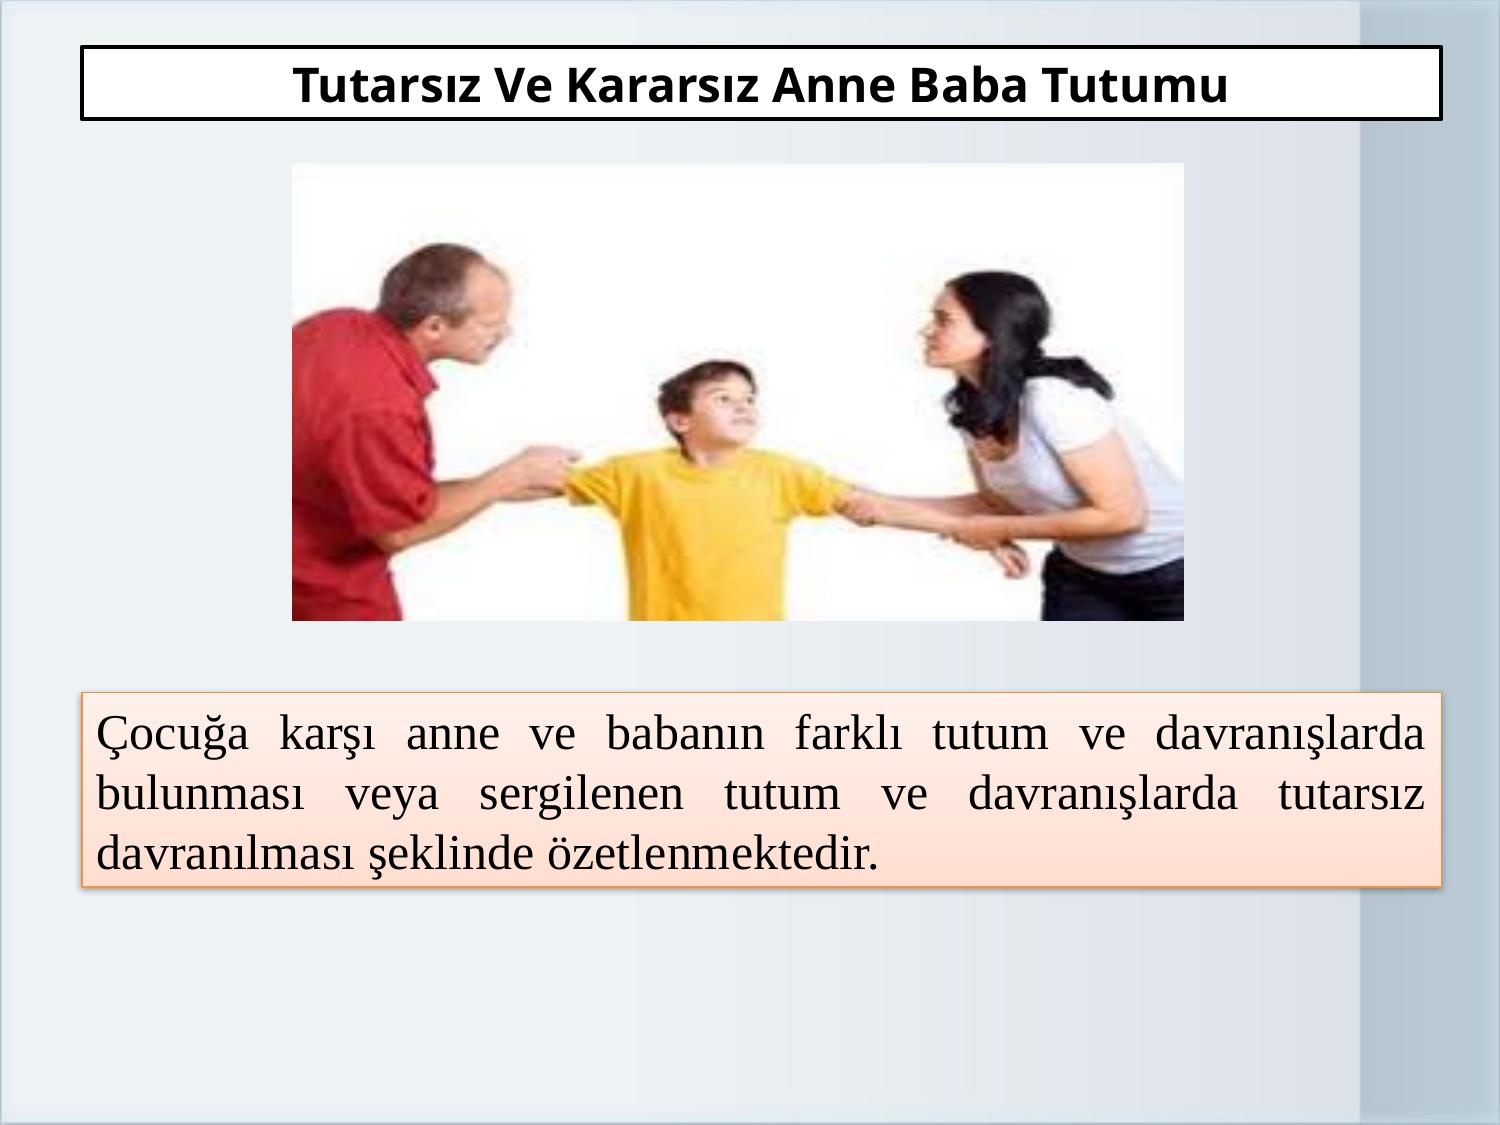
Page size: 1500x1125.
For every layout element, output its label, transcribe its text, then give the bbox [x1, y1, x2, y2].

text_box Tutarsız Ve Kararsız Anne Baba Tutumu [80, 45, 1443, 121]
text_box Çocuğa karşı anne ve babanın farklı tutum ve davranışlarda bulunması veya sergilenen tutum ve davranışlarda tutarsız davranılması şeklinde özetlenmektedir. [81, 692, 1442, 888]
picture [0, 0, 1500, 1125]
